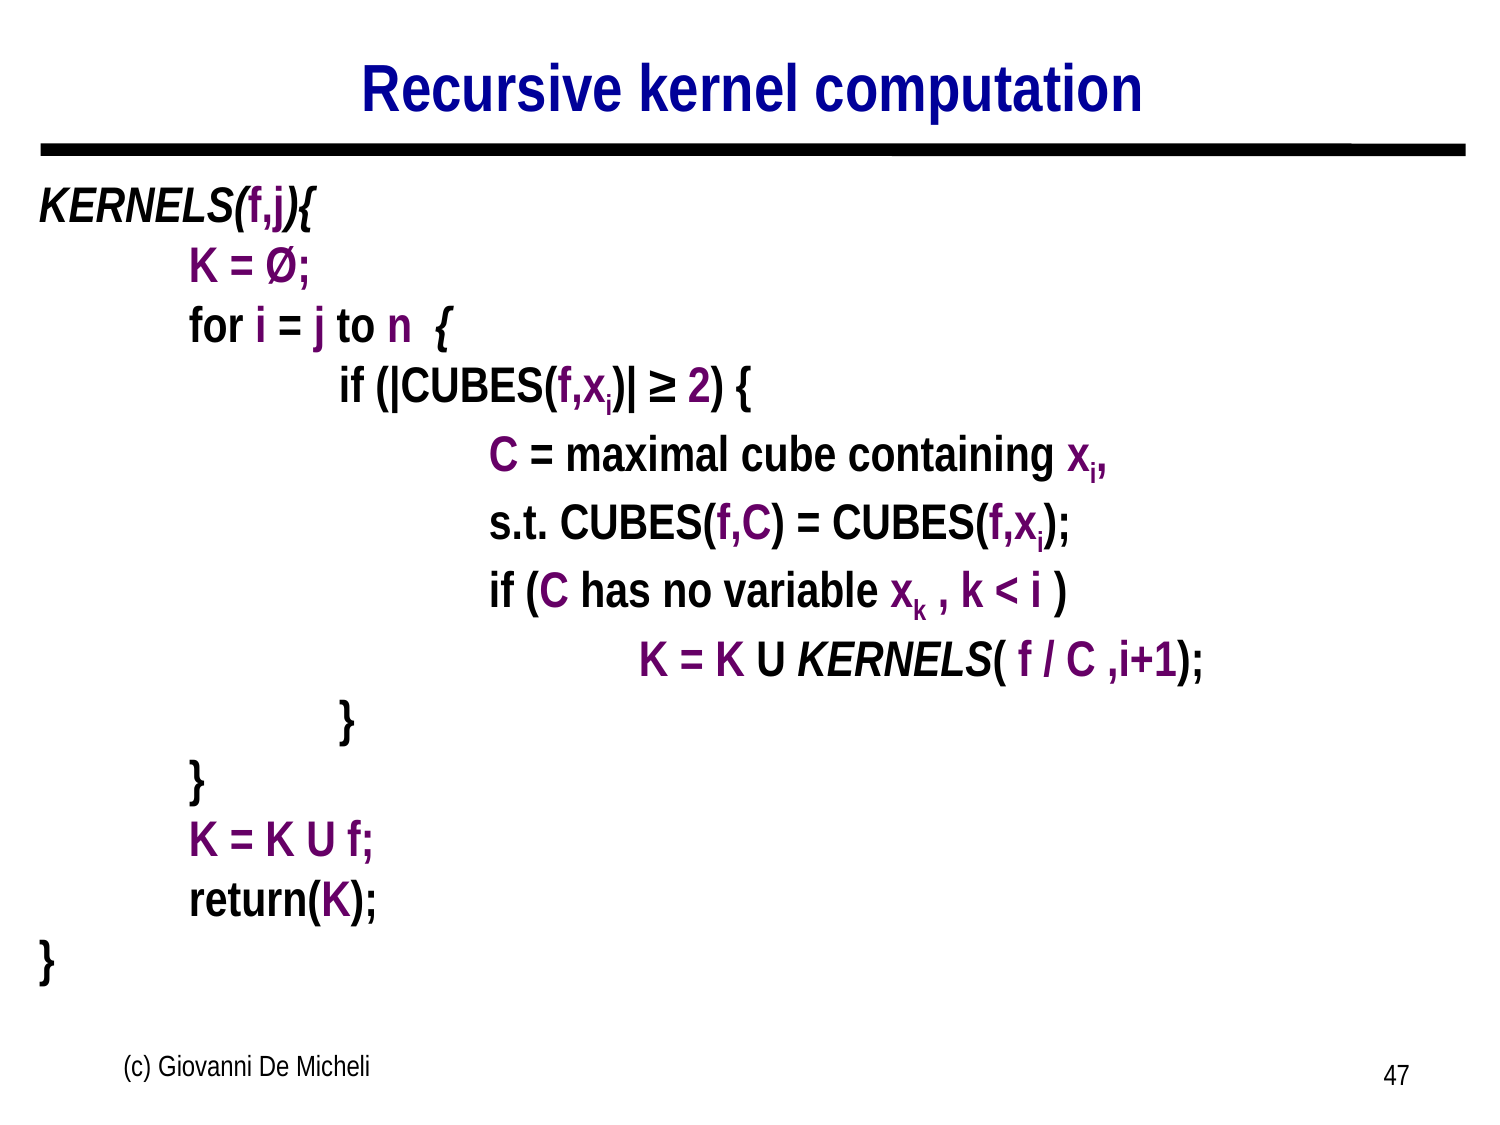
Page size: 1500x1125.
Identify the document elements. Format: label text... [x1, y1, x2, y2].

title Recursive kernel computation [39, 33, 1467, 146]
footer (c) Giovanni De Micheli [9, 1039, 485, 1119]
text_box KERNELS(f,j){ K = Ø; for i = j to n { if (|CUBES(f,xi)| ≥ 2) { C = maximal cube containing xi, s.t. CUBES(f,C) = CUBES(f,xi); if (C has no variable xk , k < i ) K = K U KERNELS( f / C ,i+1); } } K = K U f; return(K); } [24, 165, 1476, 1065]
slide_number 47 [1074, 1065, 1426, 1125]
